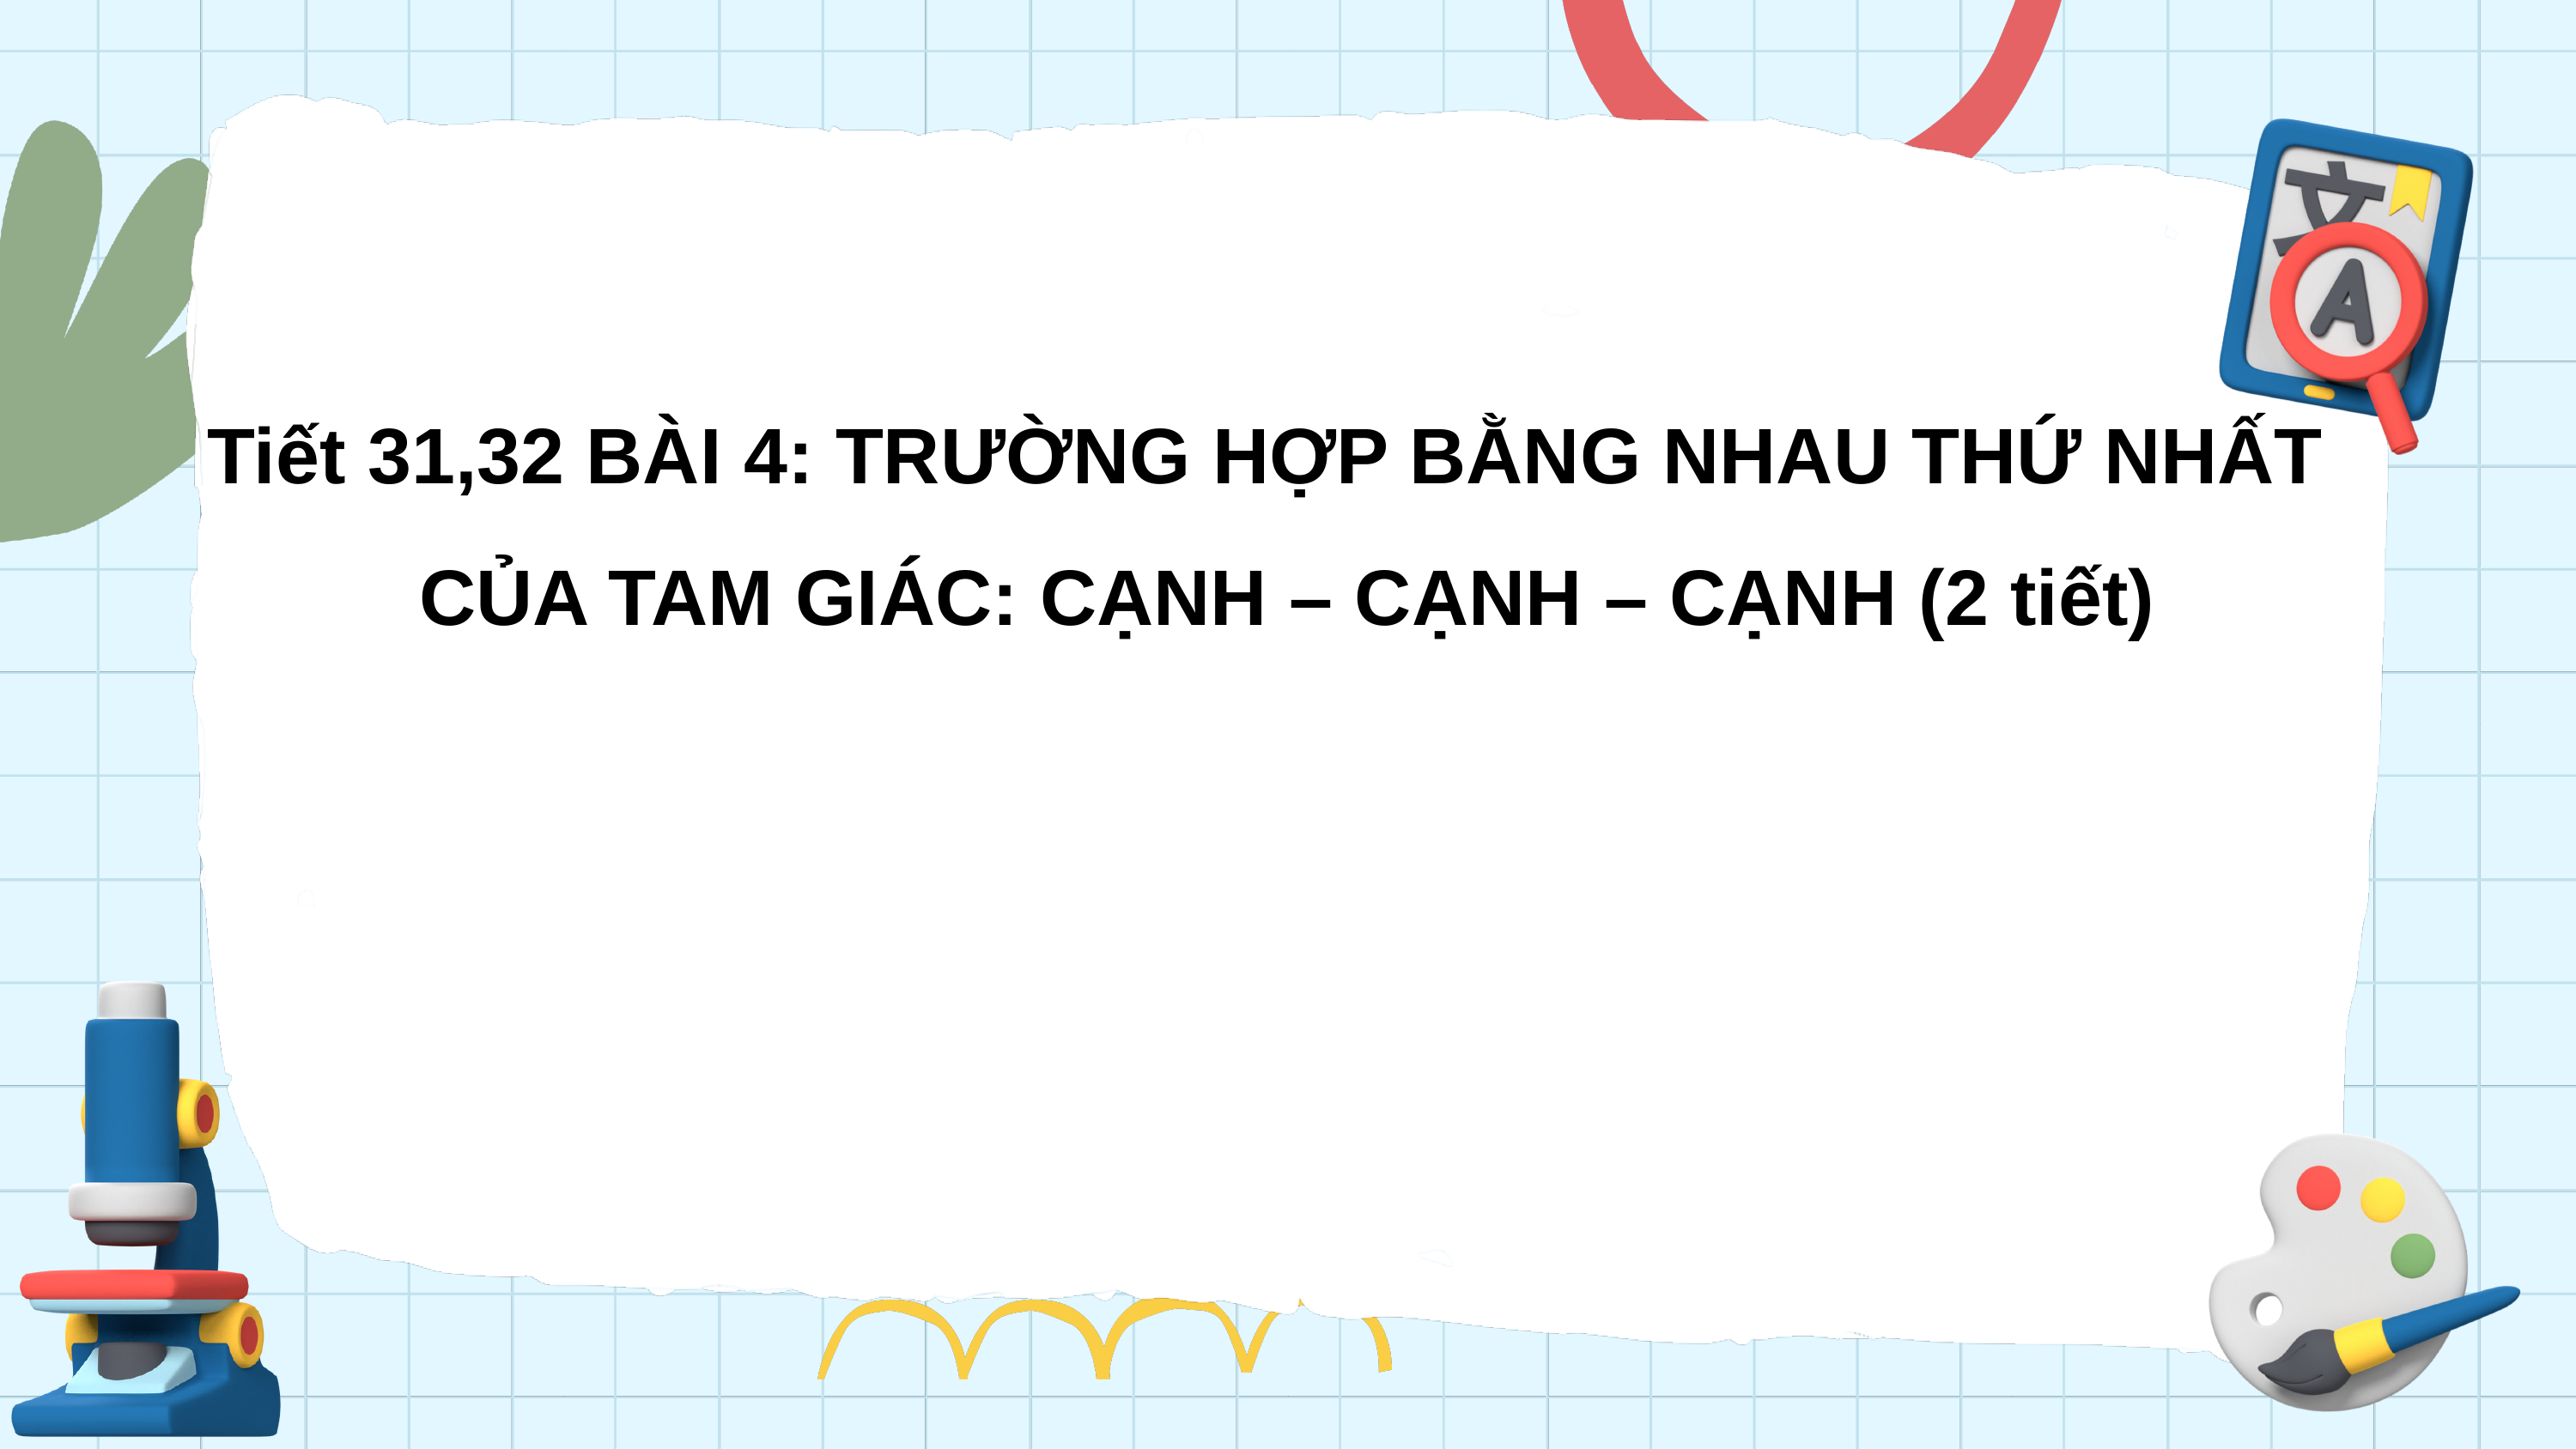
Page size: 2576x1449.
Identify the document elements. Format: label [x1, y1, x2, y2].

text_box [0, 0, 2576, 1449]
picture [0, 0, 2507, 1438]
